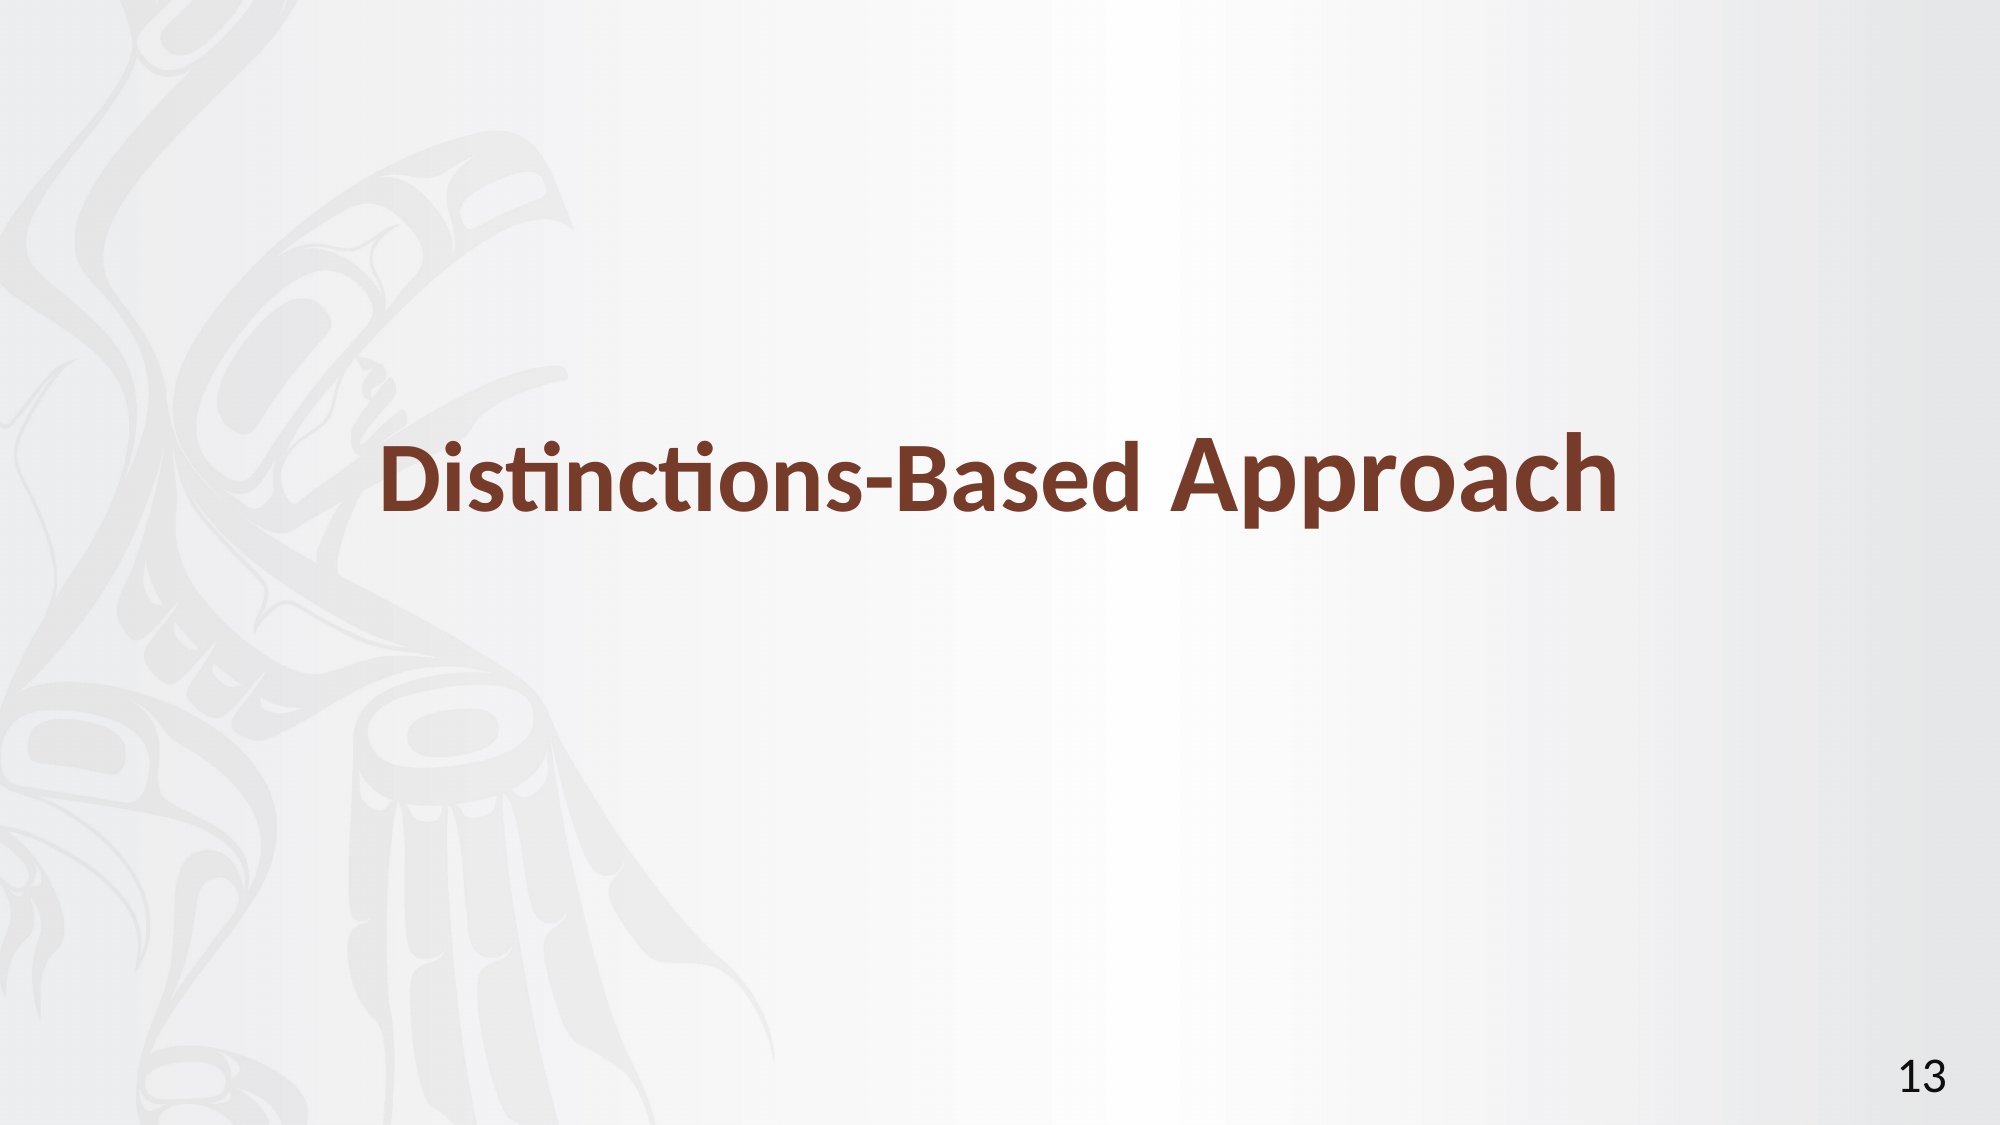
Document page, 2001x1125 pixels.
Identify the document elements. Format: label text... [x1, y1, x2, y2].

slide_number 13 [1727, 1042, 1962, 1103]
title Distinctions-Based Approach [296, 348, 1703, 603]
